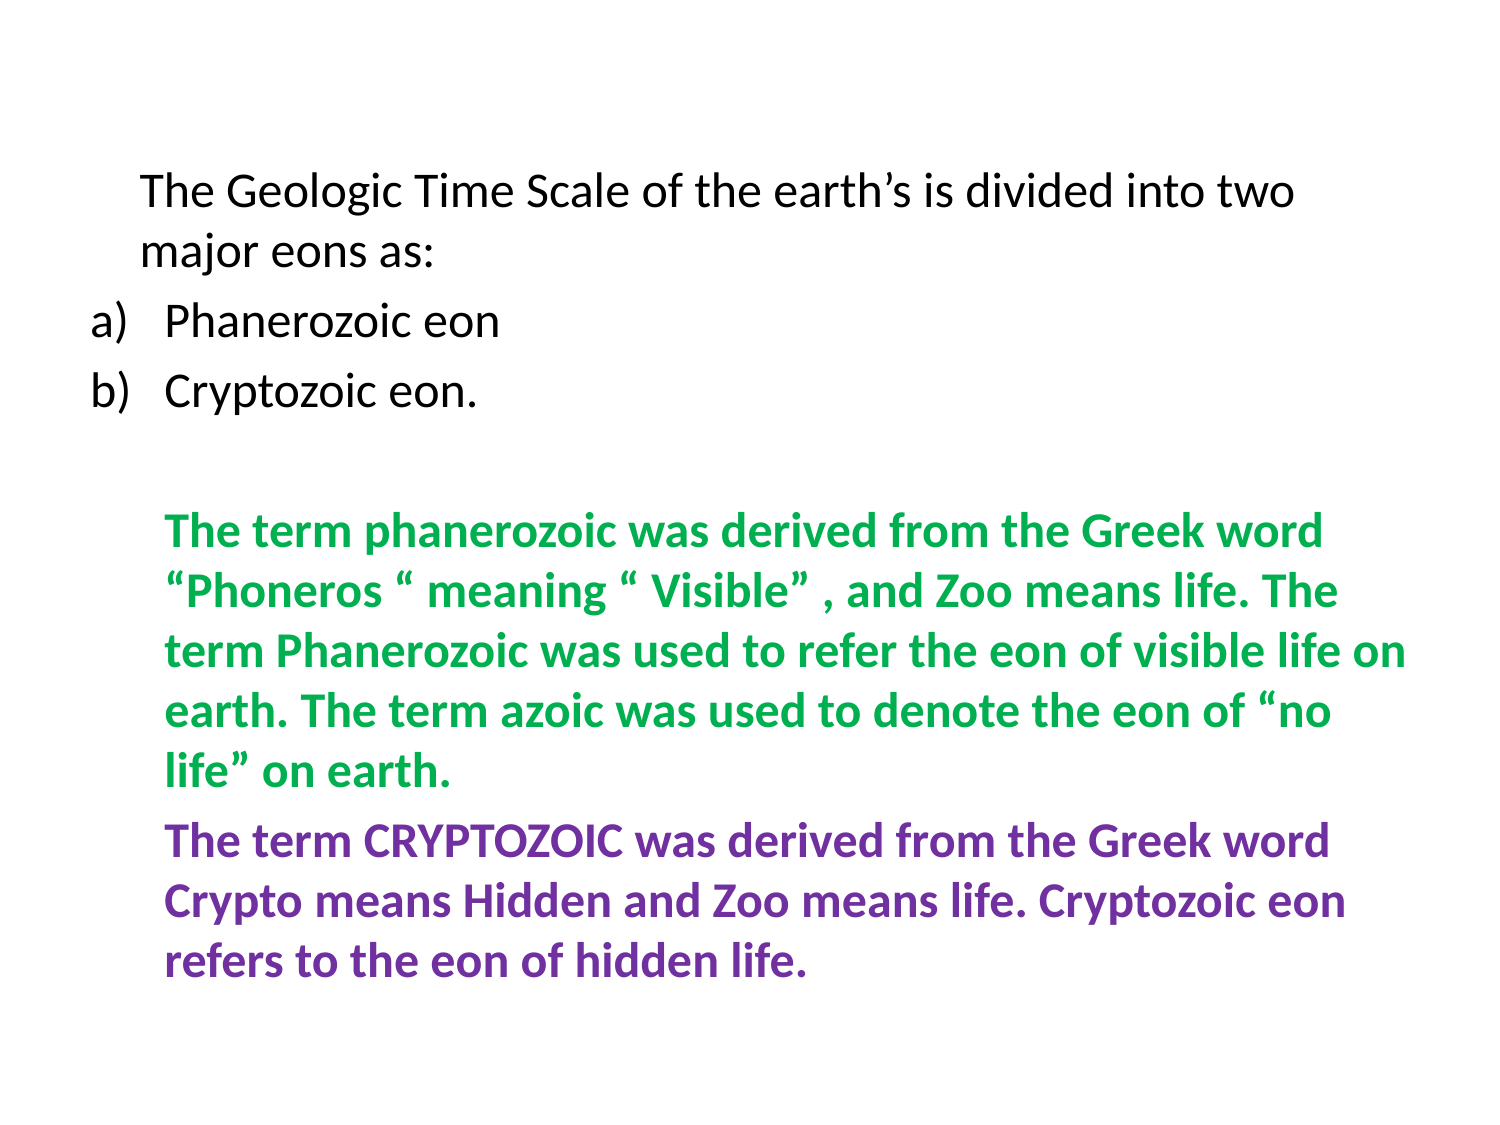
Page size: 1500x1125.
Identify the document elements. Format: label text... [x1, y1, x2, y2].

list The Geologic Time Scale of the earth’s is divided into two major eons as: Phanerozoic eon Cryptozoic eon. The term phanerozoic was derived from the Greek word “Phoneros “ meaning “ Visible” , and Zoo means life. The term Phanerozoic was used to refer the eon of visible life on earth. The term azoic was used to denote the eon of “no life” on earth. The term CRYPTOZOIC was derived from the Greek word Crypto means Hidden and Zoo means life. Cryptozoic eon refers to the eon of hidden life. [75, 149, 1425, 1005]
